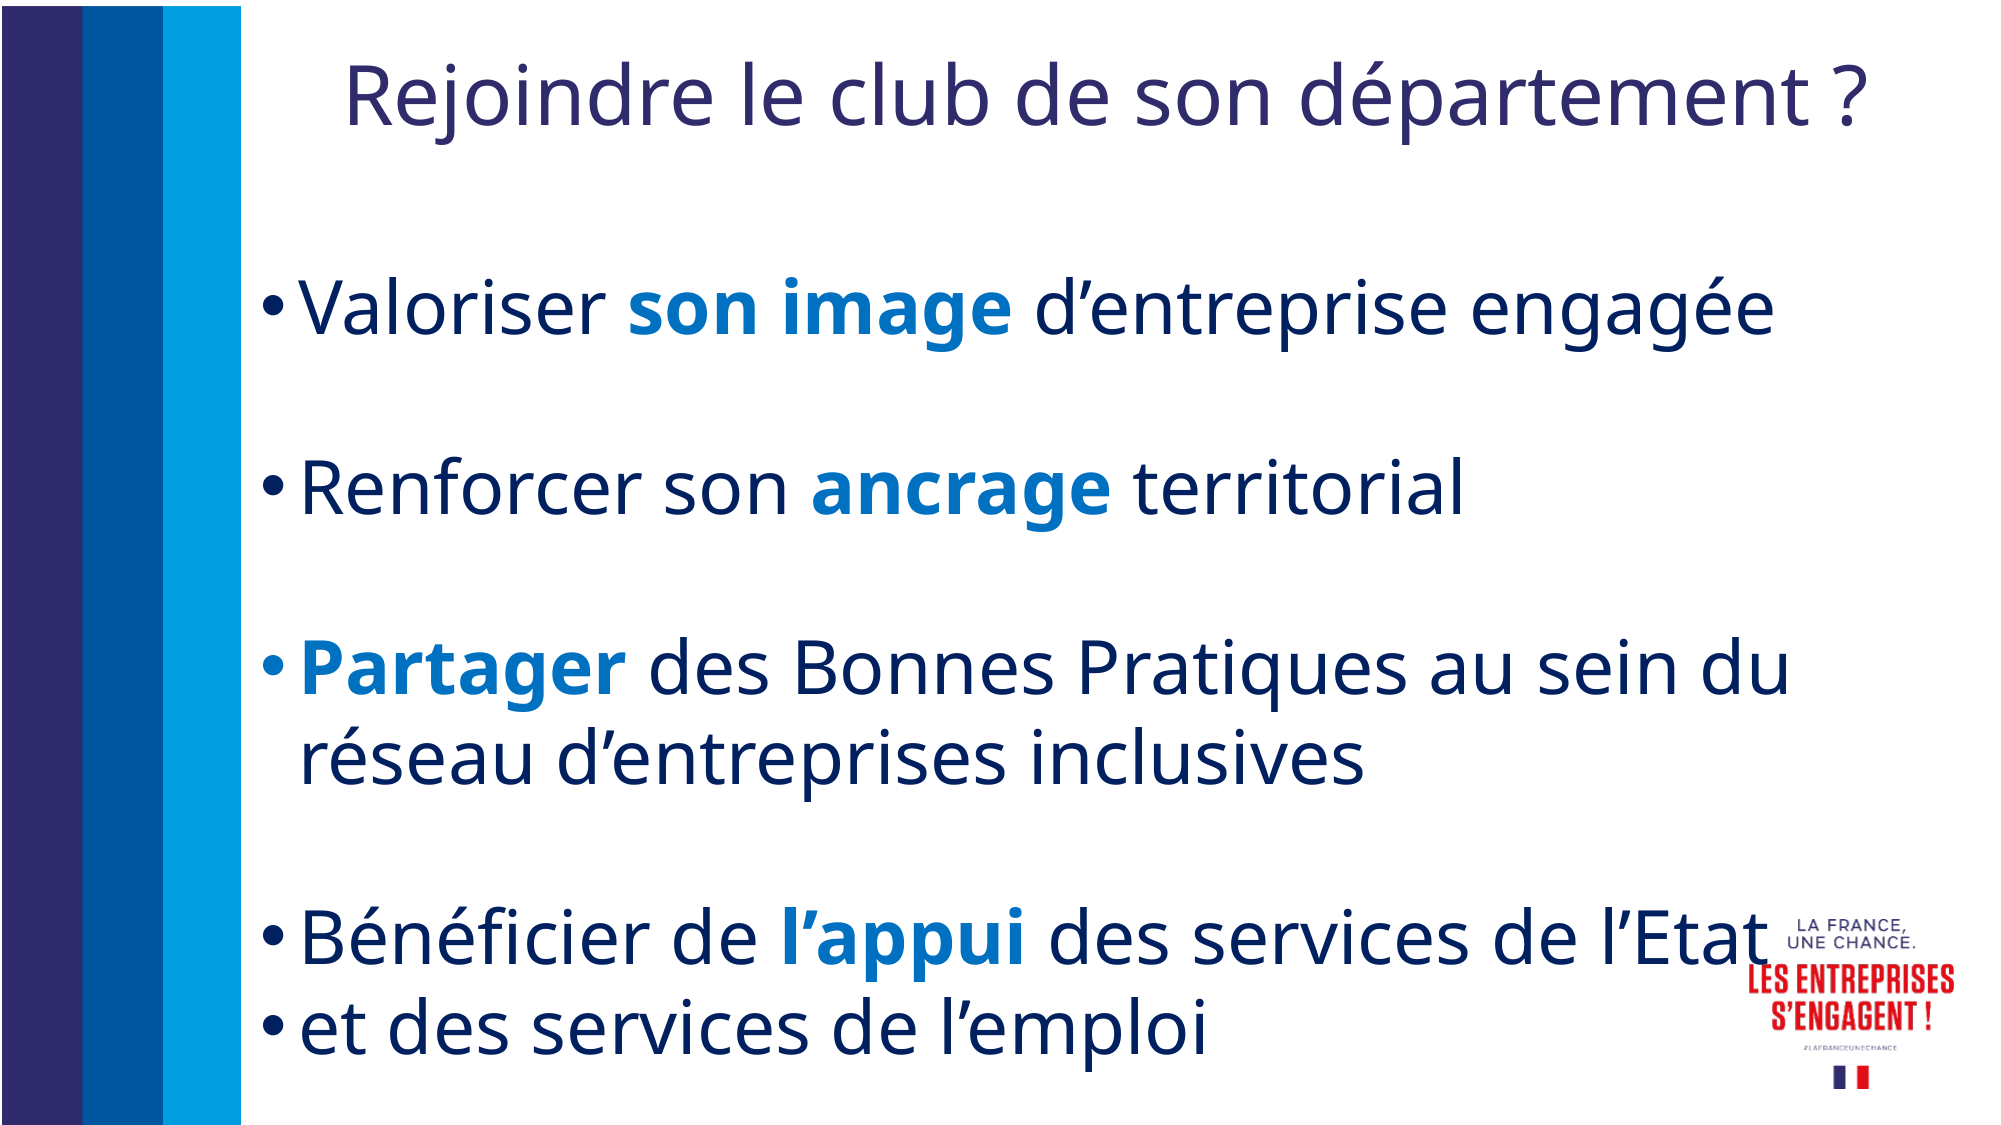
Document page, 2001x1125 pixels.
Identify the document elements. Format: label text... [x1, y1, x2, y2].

list Valoriser son image d’entreprise engagée Renforcer son ancrage territorial Partager des Bonnes Pratiques au sein du réseau d’entreprises inclusives Bénéficier de l’appui des services de l’Etat et des services de l’emploi [245, 251, 1848, 1079]
picture [0, 0, 241, 1125]
picture [1748, 919, 1956, 1089]
text_box Rejoindre le club de son département ? [245, 46, 1967, 170]
